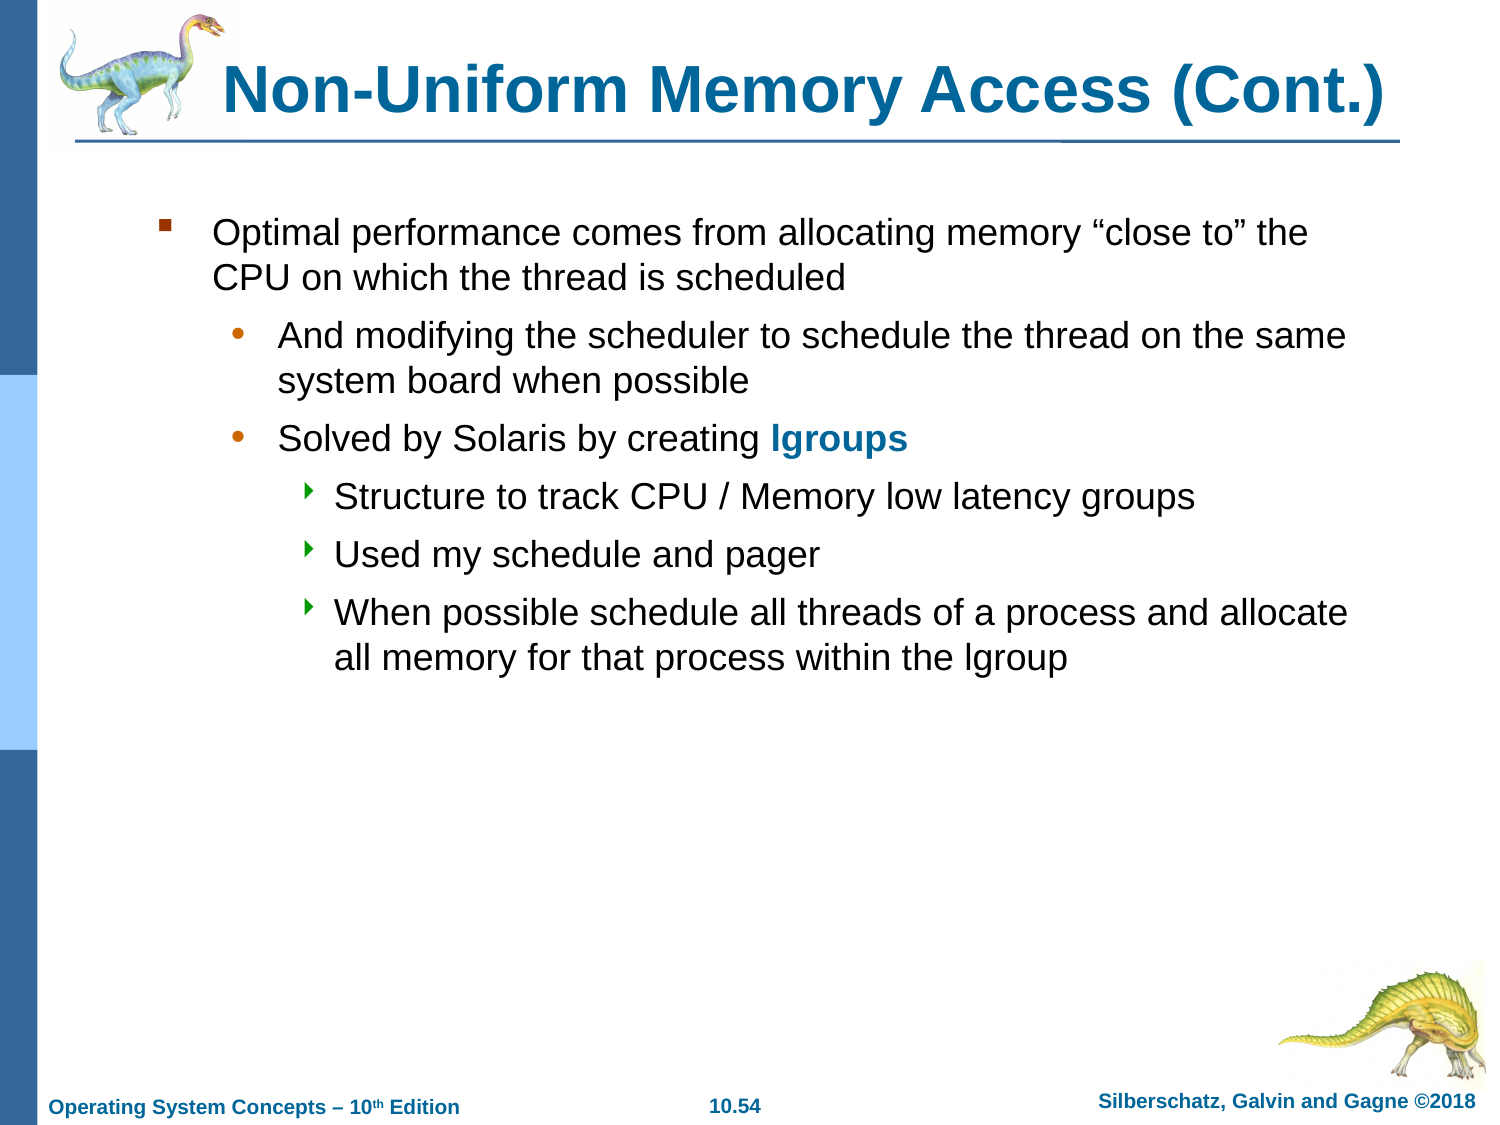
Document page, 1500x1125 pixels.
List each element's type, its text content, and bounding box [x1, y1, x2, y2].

picture [1275, 959, 1486, 1090]
list Optimal performance comes from allocating memory “close to” the CPU on which the thread is scheduled And modifying the scheduler to schedule the thread on the same system board when possible Solved by Solaris by creating lgroups Structure to track CPU / Memory low latency groups Used my schedule and pager When possible schedule all threads of a process and allocate all memory for that process within the lgroup [140, 200, 1376, 944]
title Non-Uniform Memory Access (Cont.) [193, 39, 1417, 134]
picture [46, 0, 243, 149]
